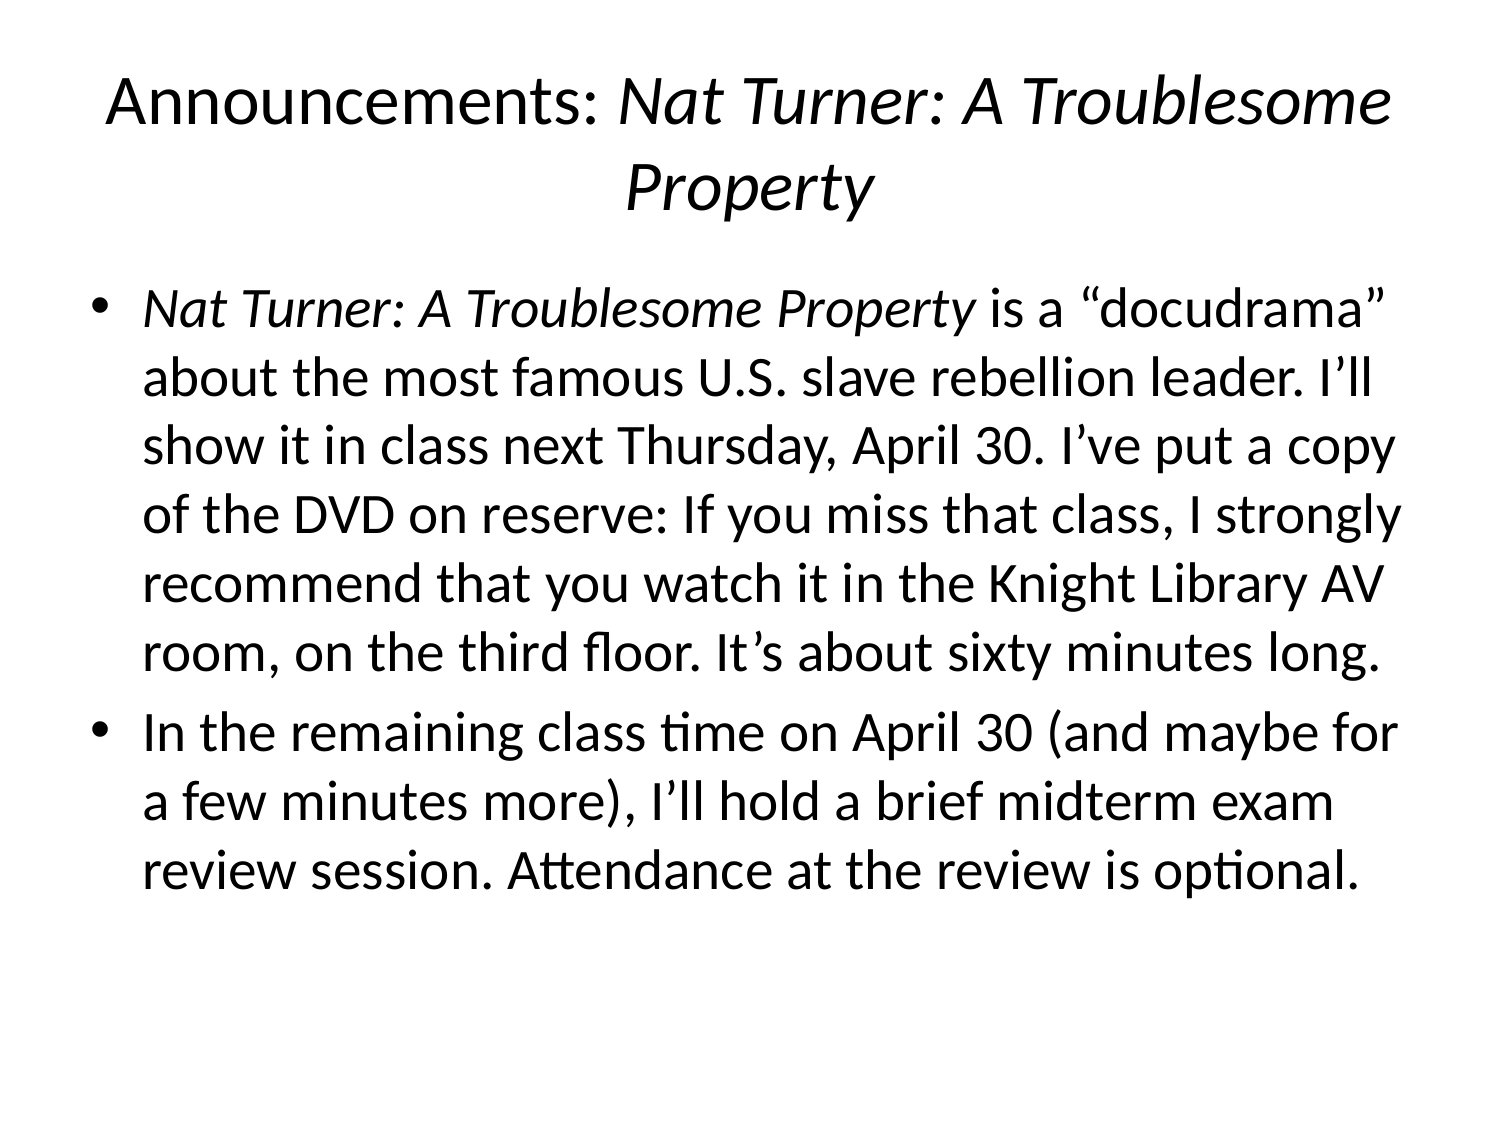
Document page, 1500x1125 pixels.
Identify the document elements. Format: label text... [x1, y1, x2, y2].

title Announcements: Nat Turner: A Troublesome Property [75, 45, 1425, 233]
list Nat Turner: A Troublesome Property is a “docudrama” about the most famous U.S. slave rebellion leader. I’ll show it in class next Thursday, April 30. I’ve put a copy of the DVD on reserve: If you miss that class, I strongly recommend that you watch it in the Knight Library AV room, on the third floor. It’s about sixty minutes long. In the remaining class time on April 30 (and maybe for a few minutes more), I’ll hold a brief midterm exam review session. Attendance at the review is optional. [75, 262, 1425, 1005]
